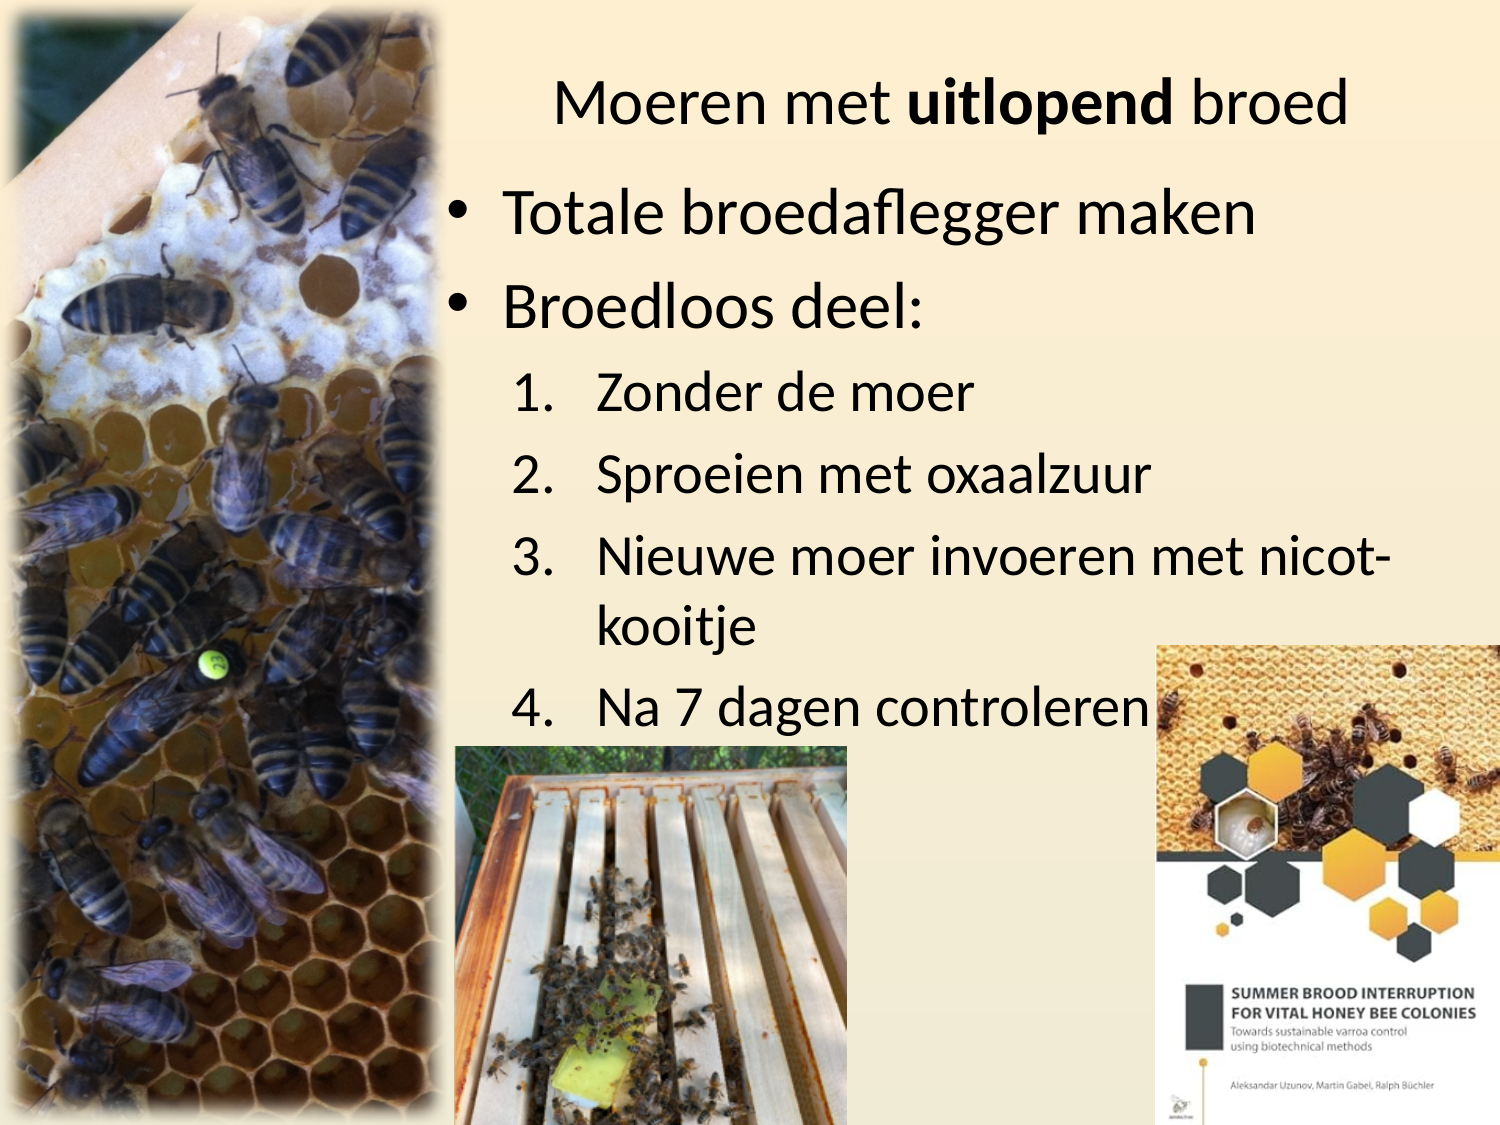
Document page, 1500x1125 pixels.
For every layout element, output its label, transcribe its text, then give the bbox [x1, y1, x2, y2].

picture [1155, 644, 1500, 1125]
list Totale broedaflegger maken Broedloos deel: Zonder de moer Sproeien met oxaalzuur Nieuwe moer invoeren met nicot- kooitje Na 7 dagen controleren [431, 160, 1447, 1005]
title Moeren met uitlopend broed [478, 3, 1425, 160]
picture [29, 29, 420, 1097]
picture [454, 745, 848, 1125]
